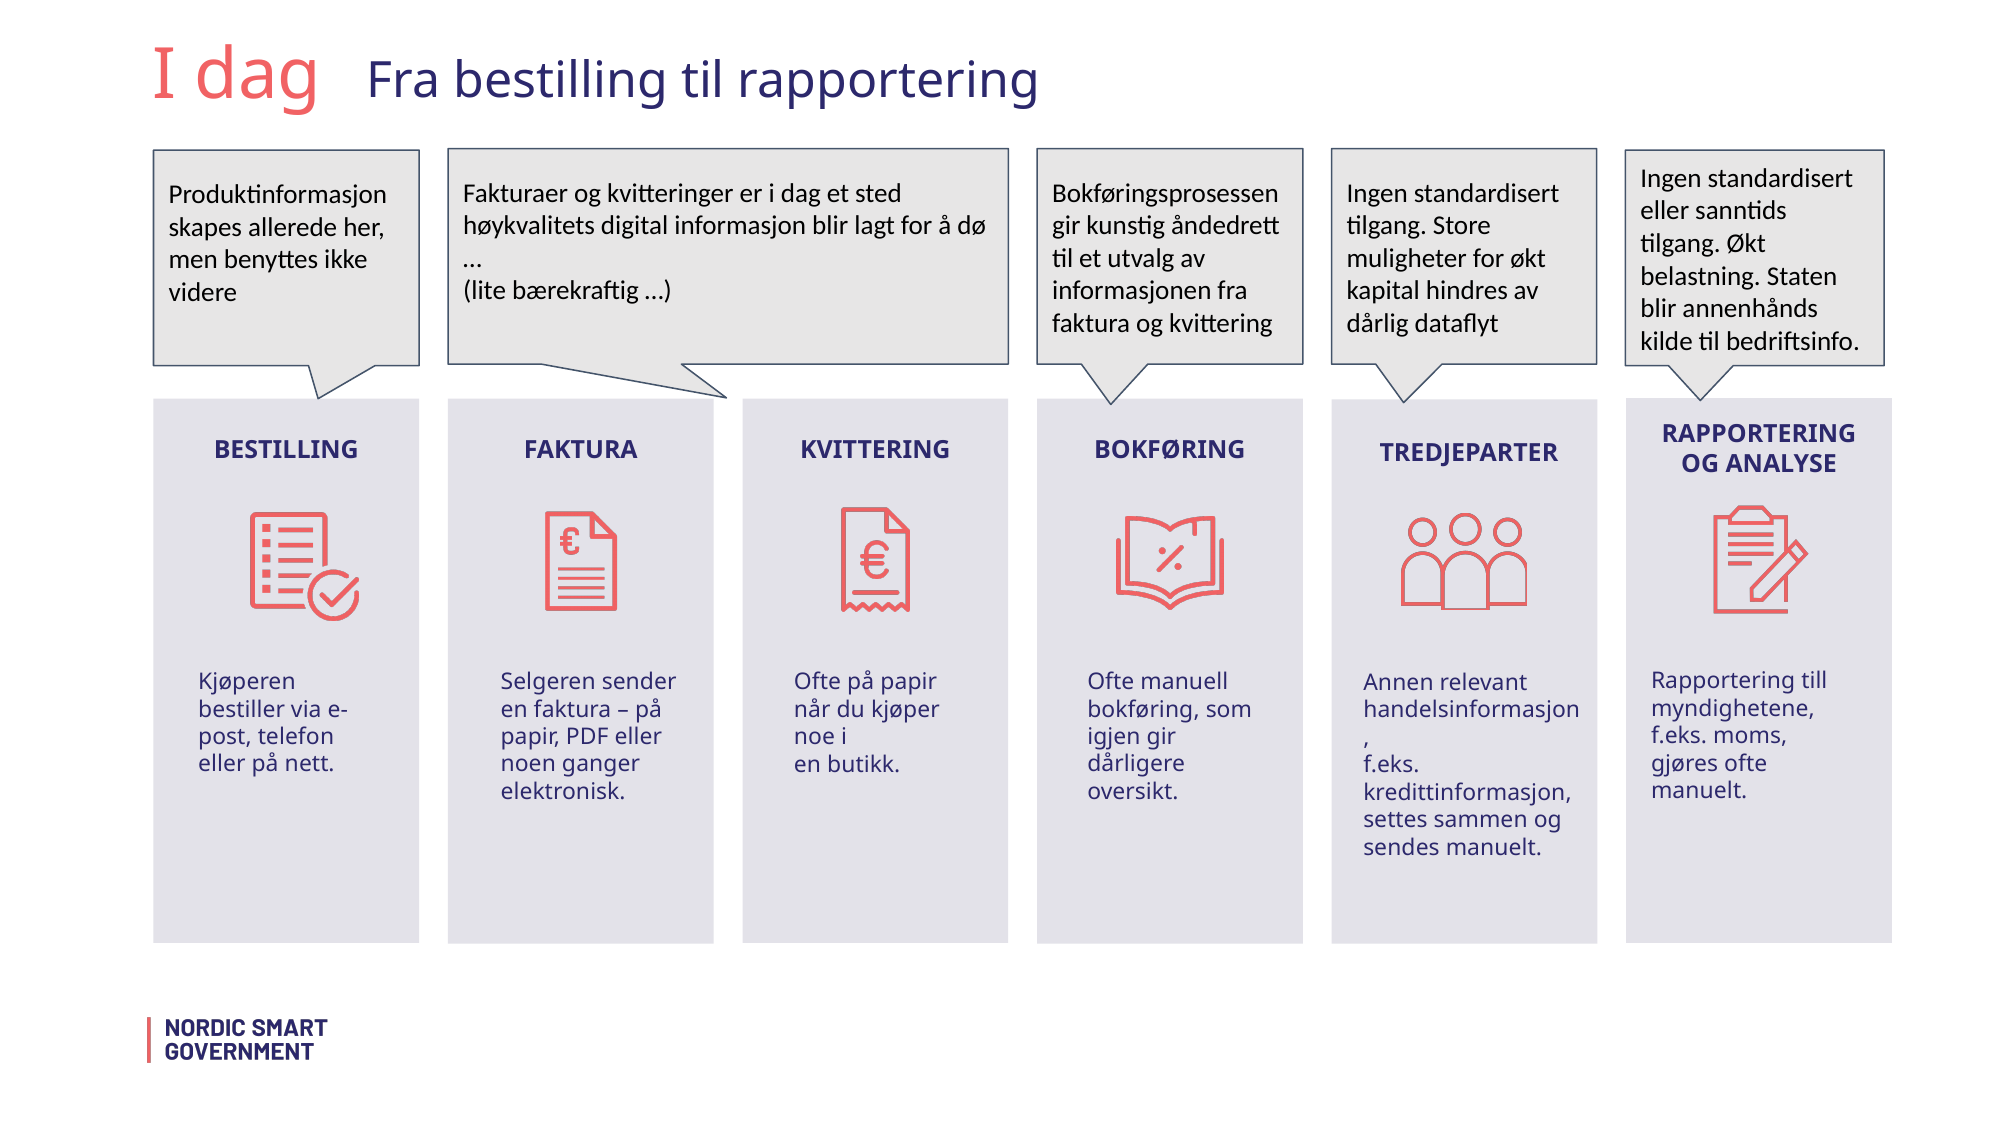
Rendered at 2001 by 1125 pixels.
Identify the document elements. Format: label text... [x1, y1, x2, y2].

picture [140, 1010, 334, 1070]
picture [1400, 513, 1527, 610]
text_box [1626, 398, 1892, 943]
text_box BOKFØRING [1056, 422, 1284, 474]
text_box Selgeren sender en faktura – på papir, PDF eller noen ganger elektronisk. [485, 659, 699, 814]
picture [527, 507, 635, 615]
text_box Ingen standardisert eller sanntids tilgang. Økt belastning. Staten blir annenhånds kilde til bedriftsinfo. [1625, 150, 1885, 401]
text_box Kjøperen bestiller via e-post, telefon eller på nett. [183, 659, 373, 786]
picture [804, 488, 947, 631]
text_box [1331, 399, 1598, 944]
text_box Annen relevant handelsinformasjon, f.eks. kredittinformasjon, settes sammen og sendes manuelt. [1348, 659, 1597, 842]
picture [1707, 503, 1811, 614]
text_box FAKTURA [467, 422, 695, 474]
text_box RAPPORTERING OG ANALYSE [1645, 422, 1873, 474]
text_box [153, 398, 420, 943]
text_box BESTILLING [172, 422, 400, 474]
text_box [447, 398, 714, 944]
text_box Ingen standardisert tilgang. Store muligheter for økt kapital hindres av dårlig dataflyt [1331, 148, 1597, 403]
text_box Rapportering till myndighetene, f.eks. moms, gjøres ofte manuelt. [1636, 658, 1862, 785]
text_box Fra bestilling til rapportering [351, 21, 1863, 142]
picture [1116, 509, 1224, 617]
picture [244, 506, 365, 627]
text_box Produktinformasjon skapes allerede her, men benyttes ikke videre [153, 150, 420, 399]
text_box Fakturaer og kvitteringer er i dag et sted høykvalitets digital informasjon blir lagt for å dø … (lite bærekraftig …) [448, 148, 1009, 398]
text_box [742, 398, 1009, 943]
text_box TREDJEPARTER [1341, 423, 1597, 480]
text_box [1037, 398, 1303, 944]
text_box Bokføringsprosessen gir kunstig åndedrett til et utvalg av informasjonen fra faktura og kvittering [1037, 148, 1303, 405]
title I dag [137, 0, 1863, 184]
text_box Ofte på papir når du kjøper noe i en butikk. [778, 659, 986, 758]
text_box KVITTERING [761, 422, 990, 475]
text_box Ofte manuell bokføring, som igjen gir dårligere oversikt. [1072, 659, 1274, 786]
